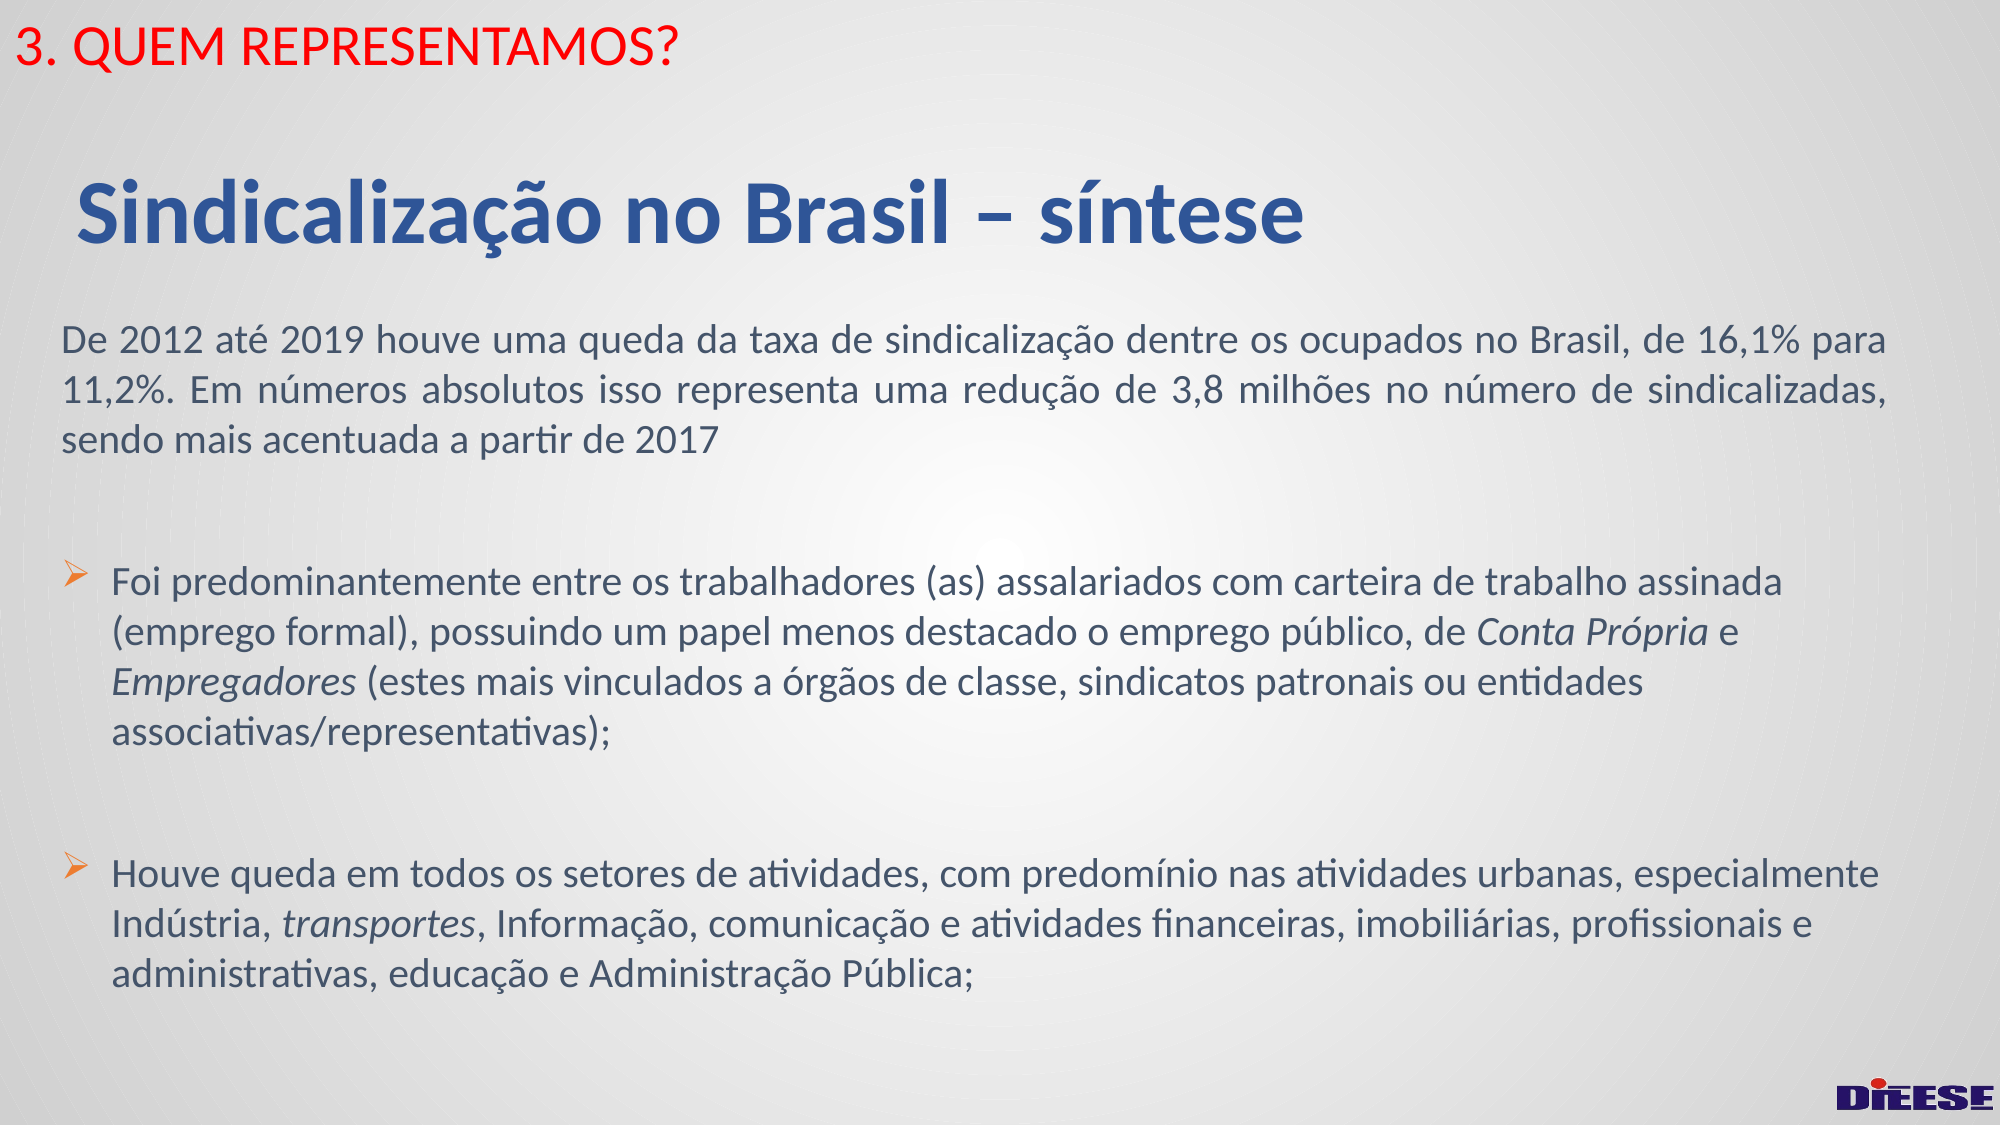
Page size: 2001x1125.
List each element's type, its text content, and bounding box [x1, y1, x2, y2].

text_box 3. QUEM REPRESENTAMOS? [0, 0, 729, 85]
text_box De 2012 até 2019 houve uma queda da taxa de sindicalização dentre os ocupados no Brasil, de 16,1% para 11,2%. Em números absolutos isso representa uma redução de 3,8 milhões no número de sindicalizadas, sendo mais acentuada a partir de 2017 Foi predominantemente entre os trabalhadores (as) assalariados com carteira de trabalho assinada (emprego formal), possuindo um papel menos destacado o emprego público, de Conta Própria e Empregadores (estes mais vinculados a órgãos de classe, sindicatos patronais ou entidades associativas/representativas); Houve queda em todos os setores de atividades, com predomínio nas atividades urbanas, especialmente Indústria, transportes, Informação, comunicação e atividades financeiras, imobiliárias, profissionais e administrativas, educação e Administração Pública; [46, 324, 1904, 1125]
picture [1904, 1067, 1994, 1122]
title Sindicalização no Brasil – síntese [61, 154, 1787, 274]
